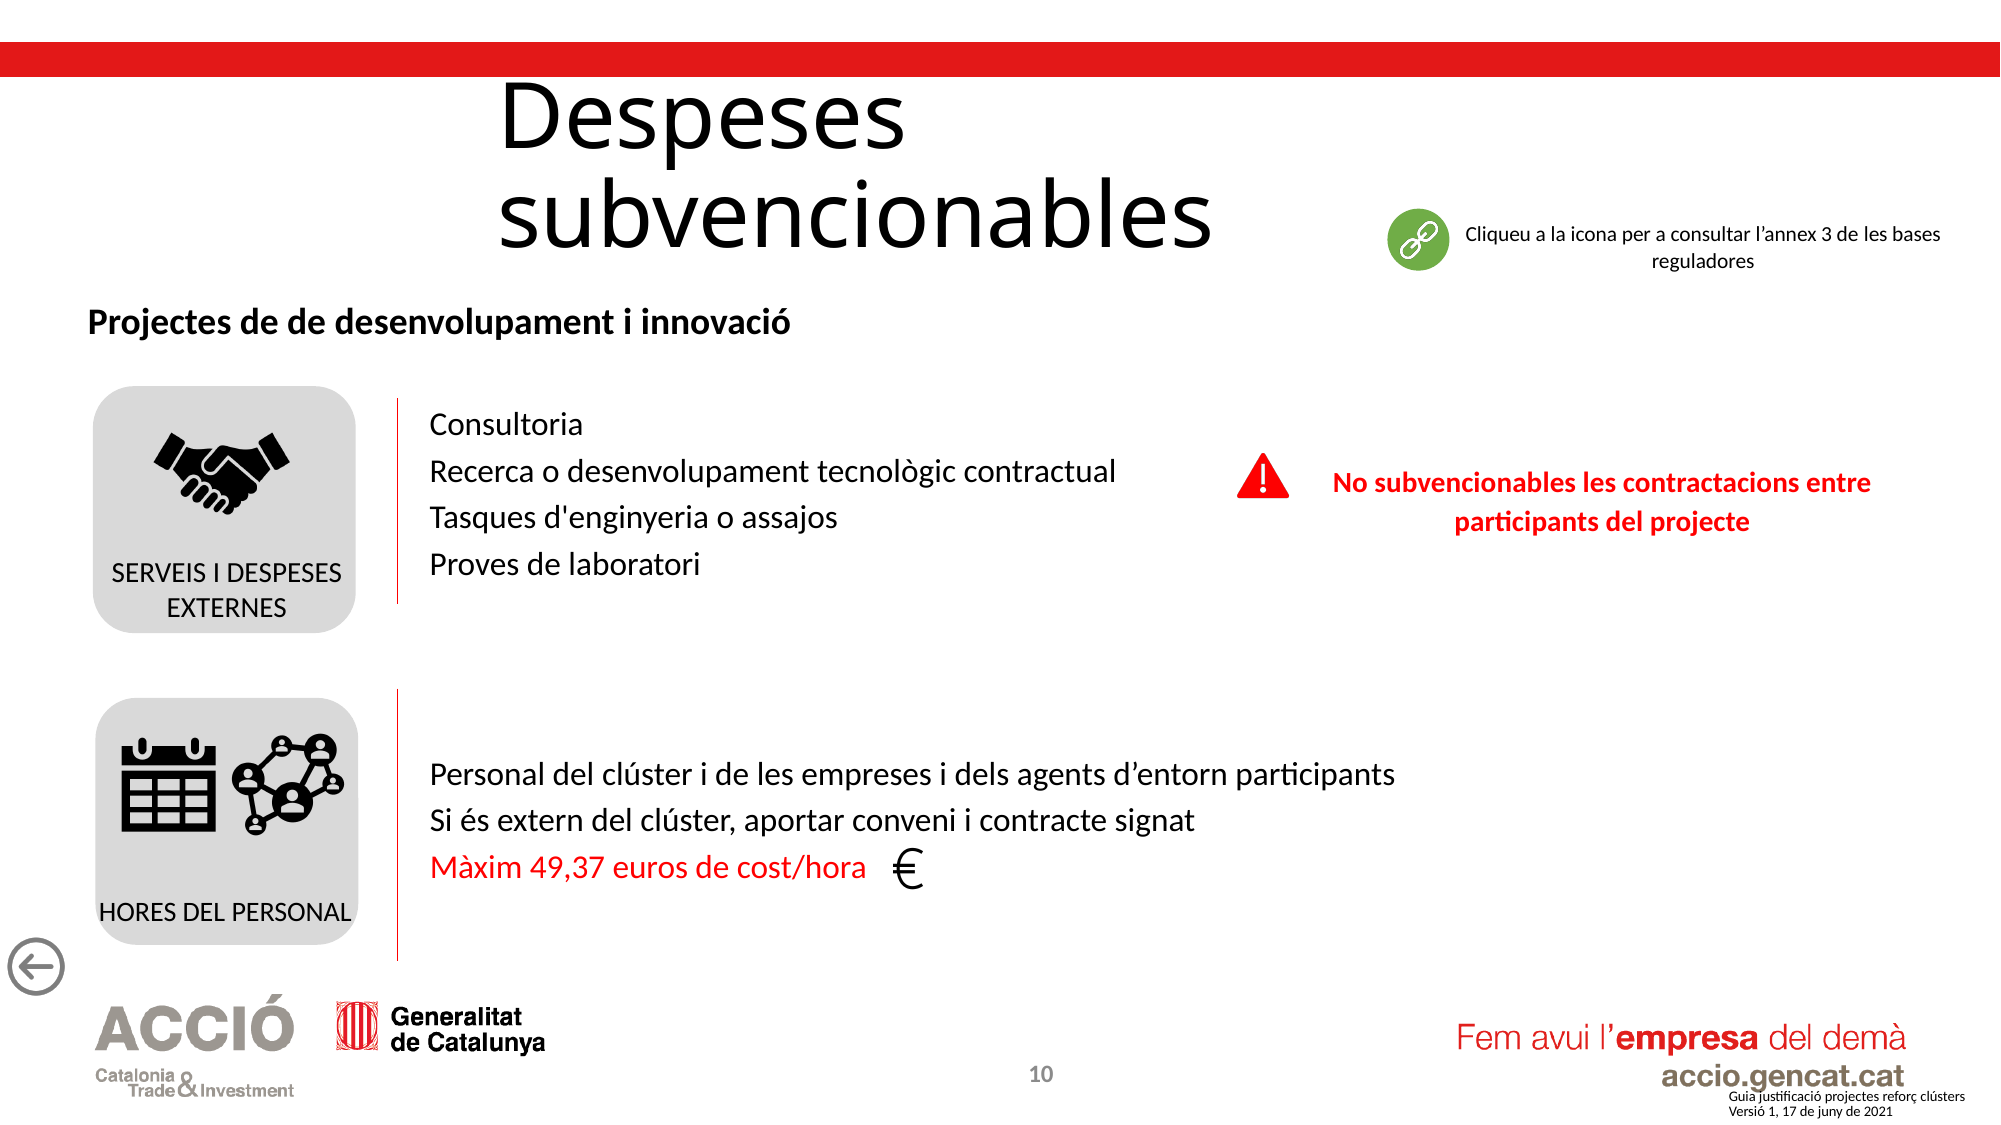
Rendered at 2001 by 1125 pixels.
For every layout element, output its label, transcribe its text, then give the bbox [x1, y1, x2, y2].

title Despeses subvencionables [482, 59, 1509, 278]
footer Guia justificació projectes reforç clústers Versió 1, 17 de juny de 2021 [1714, 1079, 2000, 1125]
picture [94, 994, 545, 1097]
text_box No subvencionables les contractacions entre participants del projecte [1287, 454, 1918, 598]
picture [1234, 447, 1292, 504]
text_box Projectes de de desenvolupament i innovació [0, 286, 880, 354]
picture [1458, 1023, 1906, 1056]
text_box Cliqueu a la icona per a consultar l’annex 3 de les bases reguladores [1449, 211, 1957, 279]
text_box [94, 696, 360, 885]
picture [1661, 1060, 1904, 1093]
text_box [108, 935, 346, 946]
text_box HORES DEL PERSONAL [82, 885, 369, 935]
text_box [1387, 208, 1450, 271]
picture [102, 718, 350, 851]
picture [882, 843, 933, 894]
text_box [117, 631, 331, 635]
picture [146, 398, 297, 549]
slide_number 10 [618, 1042, 1069, 1103]
text_box Consultoria Recerca o desenvolupament tecnològic contractual Tasques d'enginyeria o assajos Proves de laboratori [414, 395, 1162, 613]
text_box Personal del clúster i de les empreses i dels agents d’entorn participants Si és extern del clúster, aportar conveni i contracte signat Màxim 49,37 euros de cost/hora [414, 744, 1453, 898]
text_box SERVEIS I DESPESES EXTERNES [95, 545, 359, 631]
picture [0, 42, 2000, 77]
picture [0, 930, 72, 1003]
text_box [91, 385, 357, 608]
